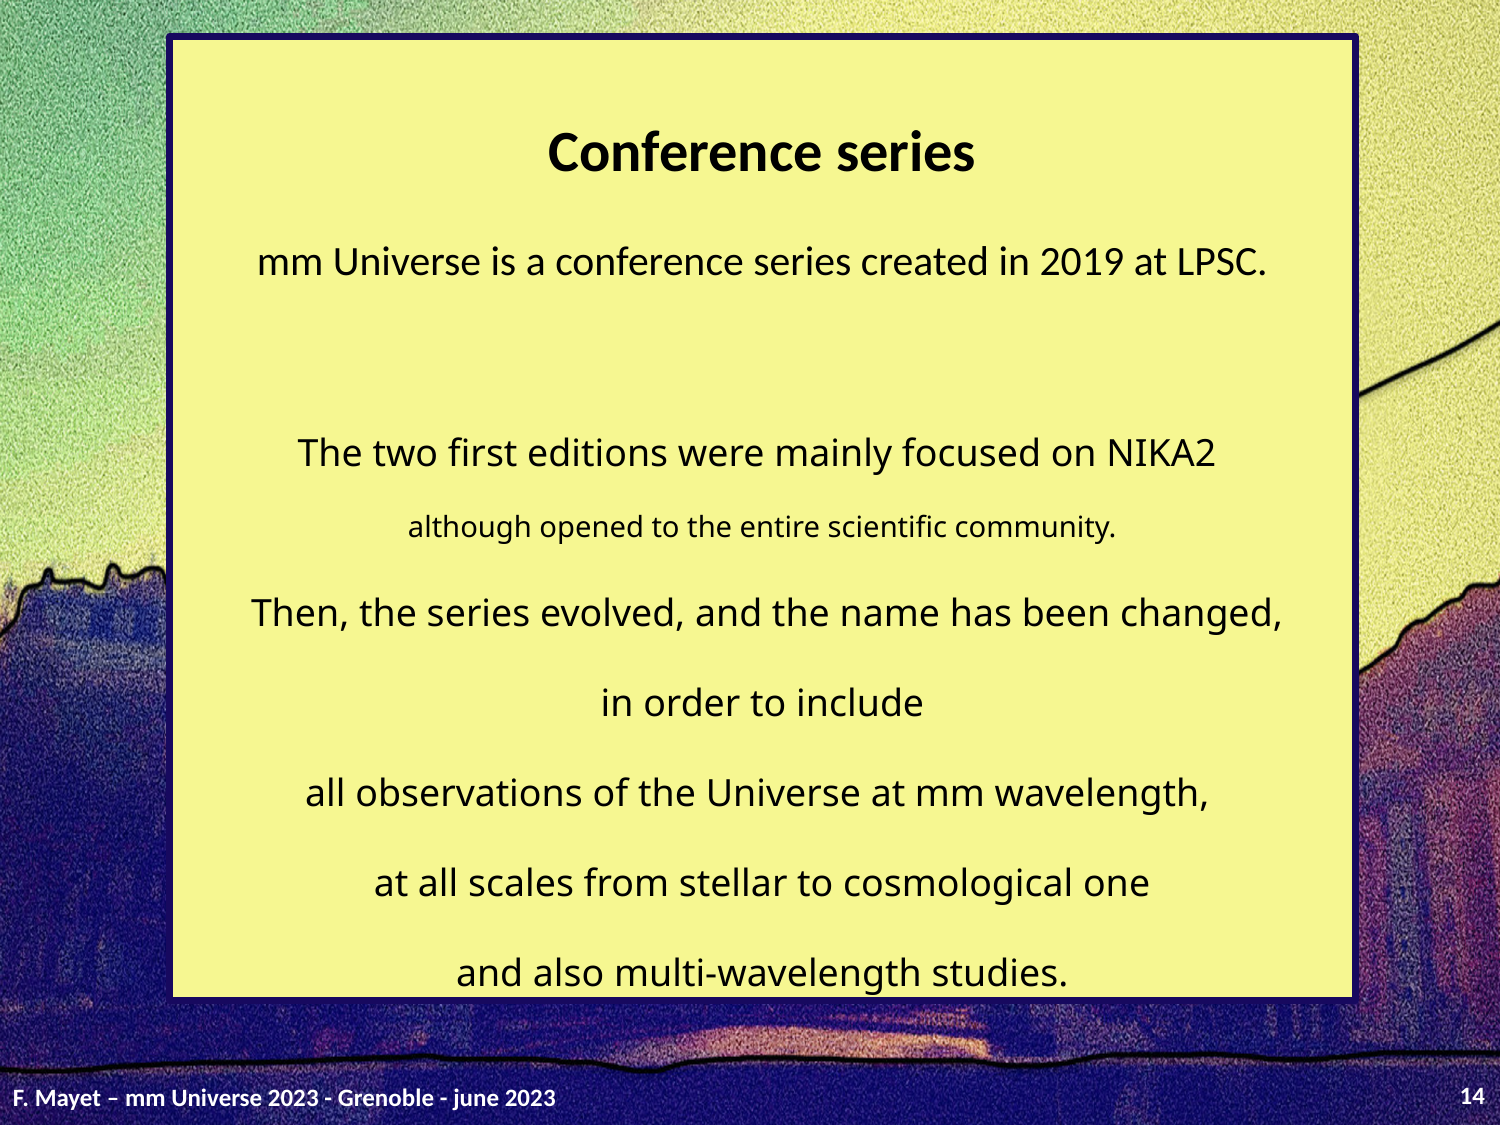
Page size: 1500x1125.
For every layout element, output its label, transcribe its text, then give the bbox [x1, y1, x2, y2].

text_box Conference series mm Universe is a conference series created in 2019 at LPSC. The two first editions were mainly focused on NIKA2 although opened to the entire scientific community. Then, the series evolved, and the name has been changed, in order to include all observations of the Universe at mm wavelength, at all scales from stellar to cosmological one and also multi-wavelength studies. [169, 36, 1356, 1001]
slide_number 14 [1162, 1065, 1500, 1125]
picture [0, 0, 1500, 1125]
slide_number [0, 1066, 594, 1125]
